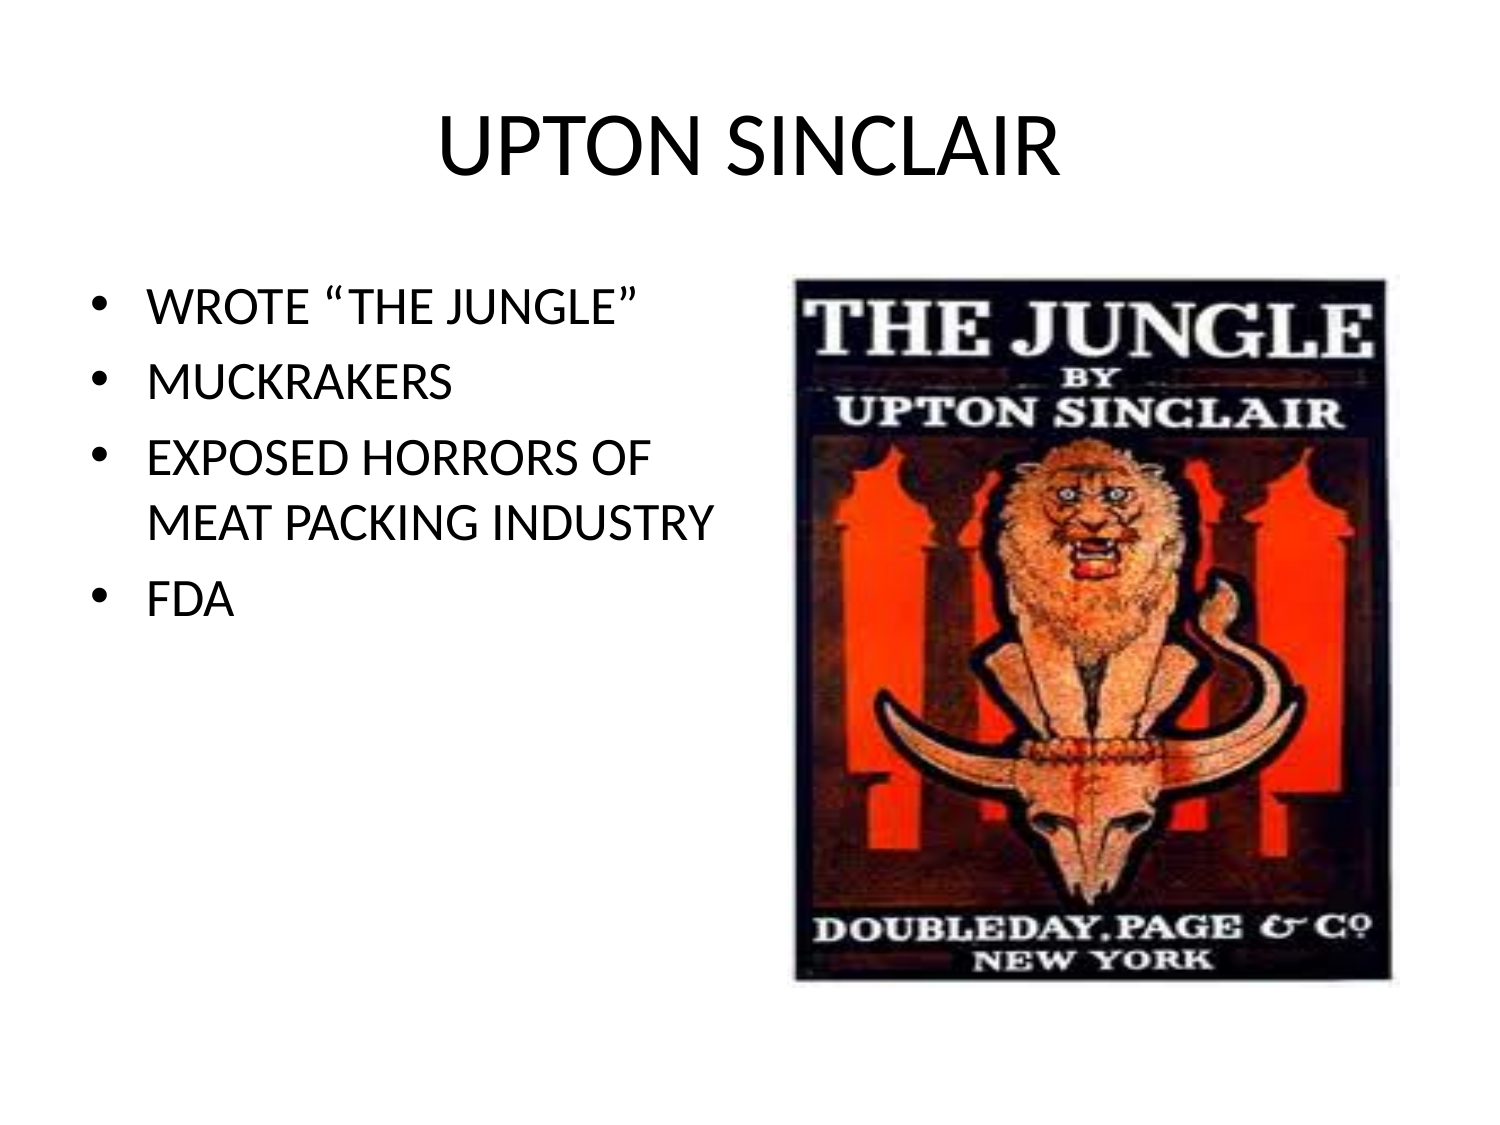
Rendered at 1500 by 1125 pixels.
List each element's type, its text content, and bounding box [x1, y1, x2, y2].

list WROTE “THE JUNGLE” MUCKRAKERS EXPOSED HORRORS OF MEAT PACKING INDUSTRY FDA [75, 262, 738, 1006]
title UPTON SINCLAIR [75, 45, 1425, 233]
picture [787, 274, 1401, 988]
